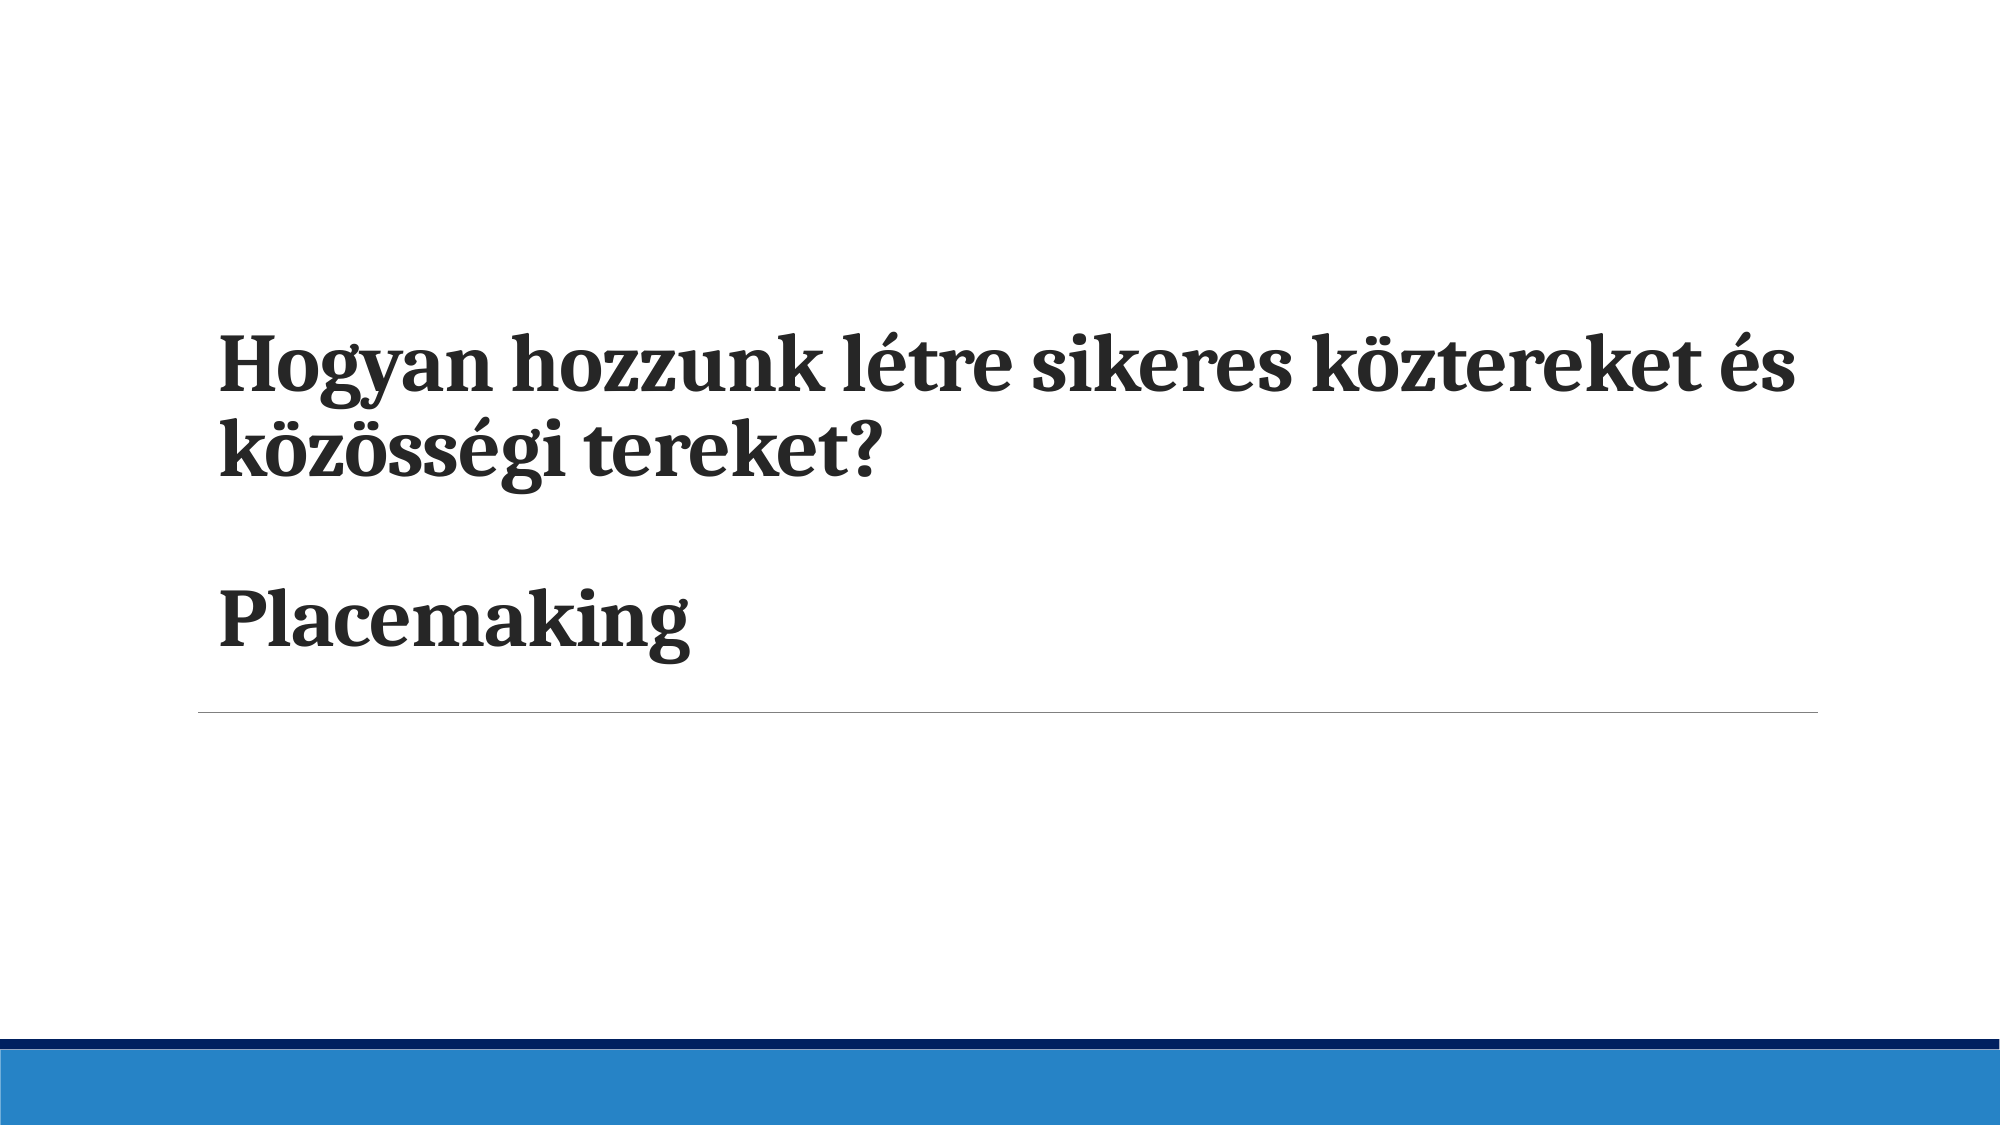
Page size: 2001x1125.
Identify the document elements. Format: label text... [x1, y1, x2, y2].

title Hogyan hozzunk létre sikeres köztereket és közösségi tereket? Placemaking [203, 190, 1839, 671]
